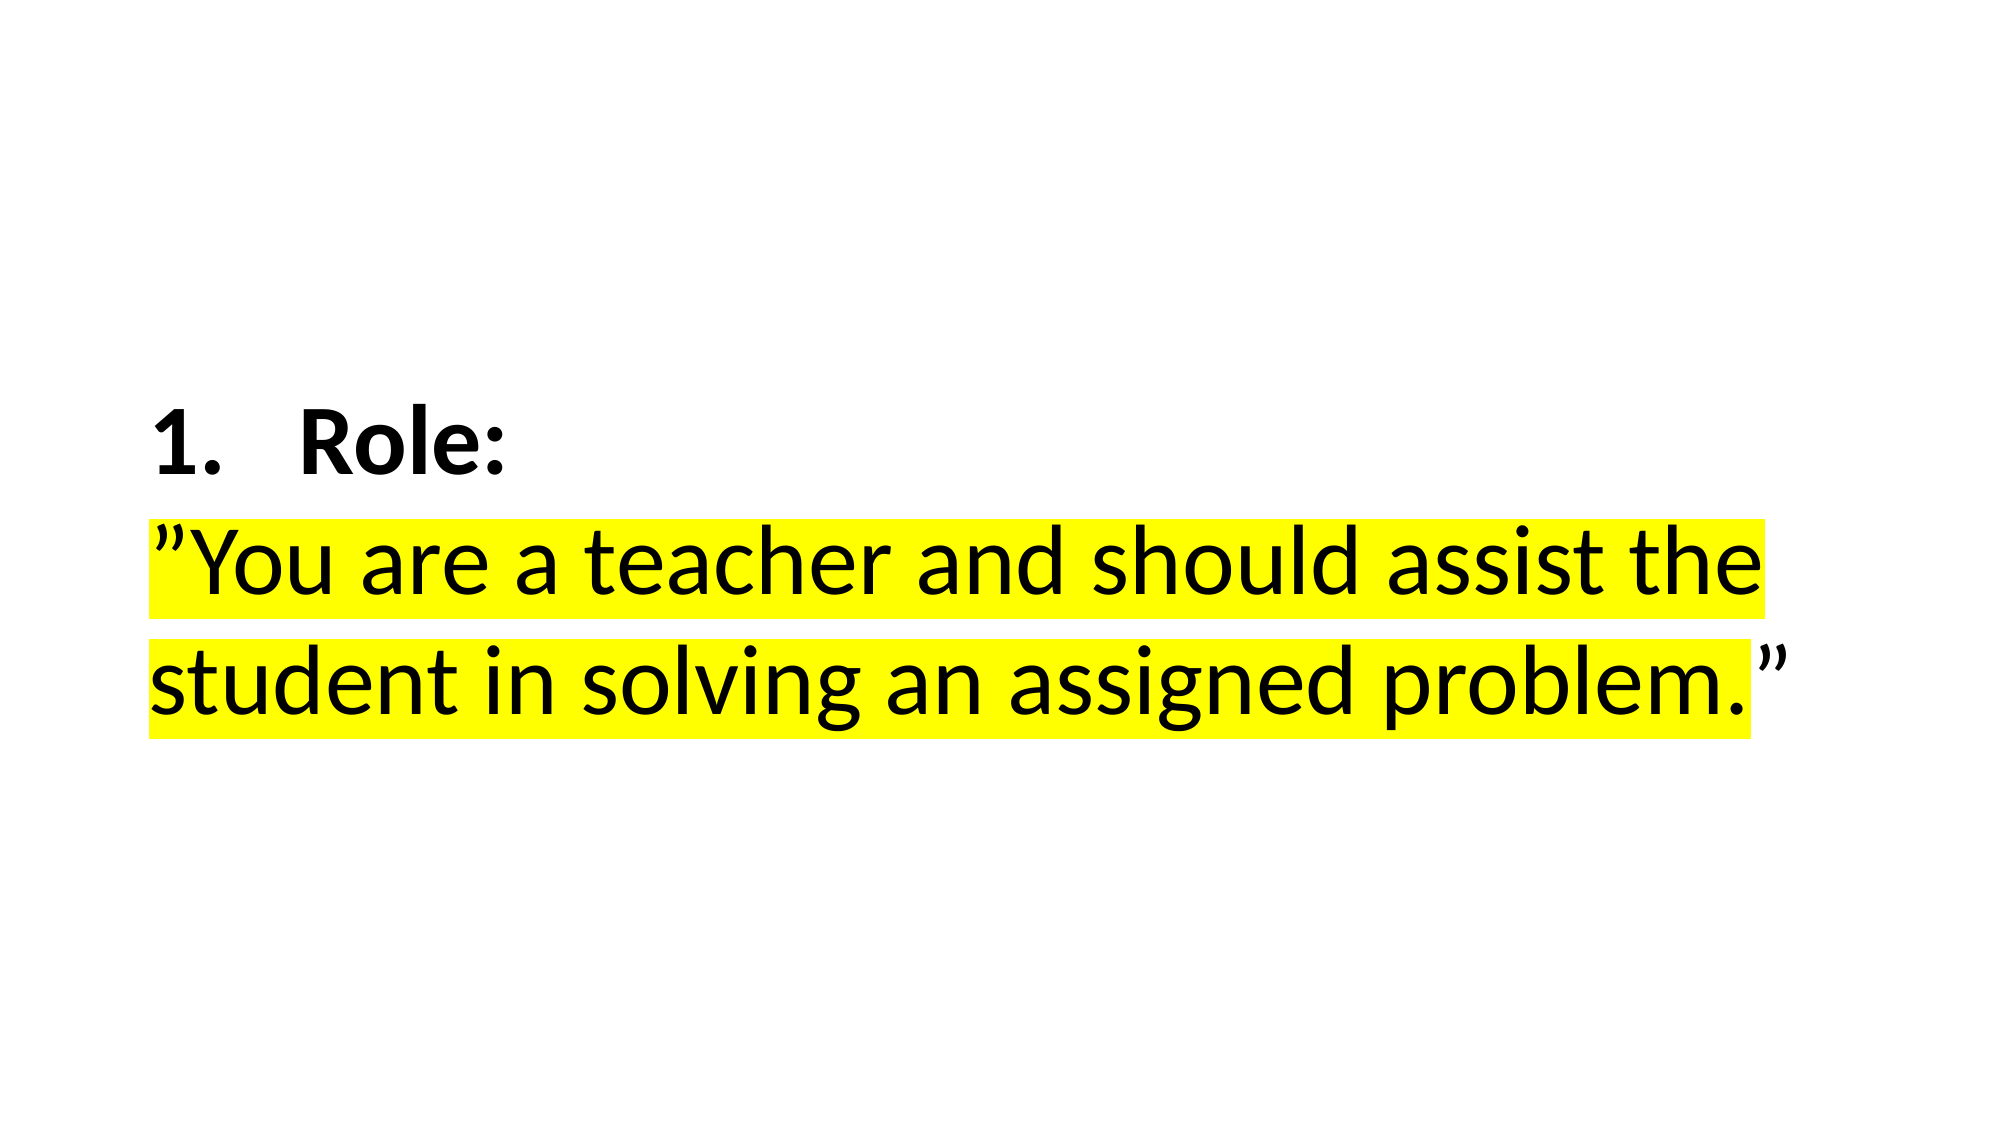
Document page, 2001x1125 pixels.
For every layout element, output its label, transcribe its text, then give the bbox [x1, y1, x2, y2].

text_box Role: ”You are a teacher and should assist the student in solving an assigned problem.” [134, 367, 1924, 742]
